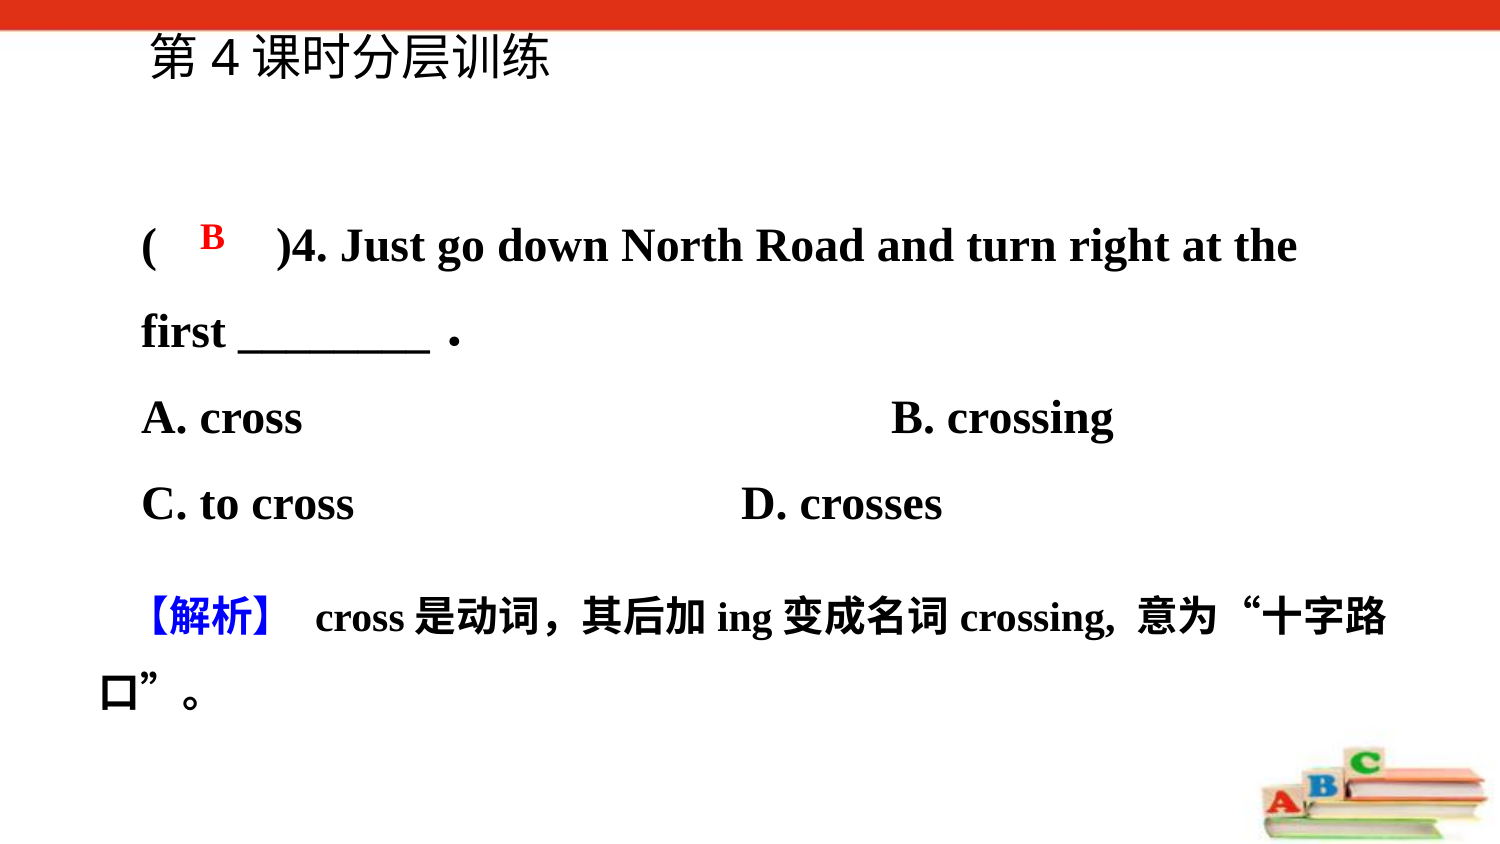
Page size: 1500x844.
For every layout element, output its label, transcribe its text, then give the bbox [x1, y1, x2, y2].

text_box B [188, 206, 235, 263]
text_box 第4课时分层训练 [137, 20, 647, 92]
text_box ( )4. Just go down North Road and turn right at the first ________． A. cross B. crossing C. to cross D. crosses [129, 178, 1389, 535]
text_box 【解析】 cross是动词，其后加­ing变成名词crossing, 意为“十字路口”。 [87, 556, 1399, 722]
picture [0, 0, 1500, 844]
